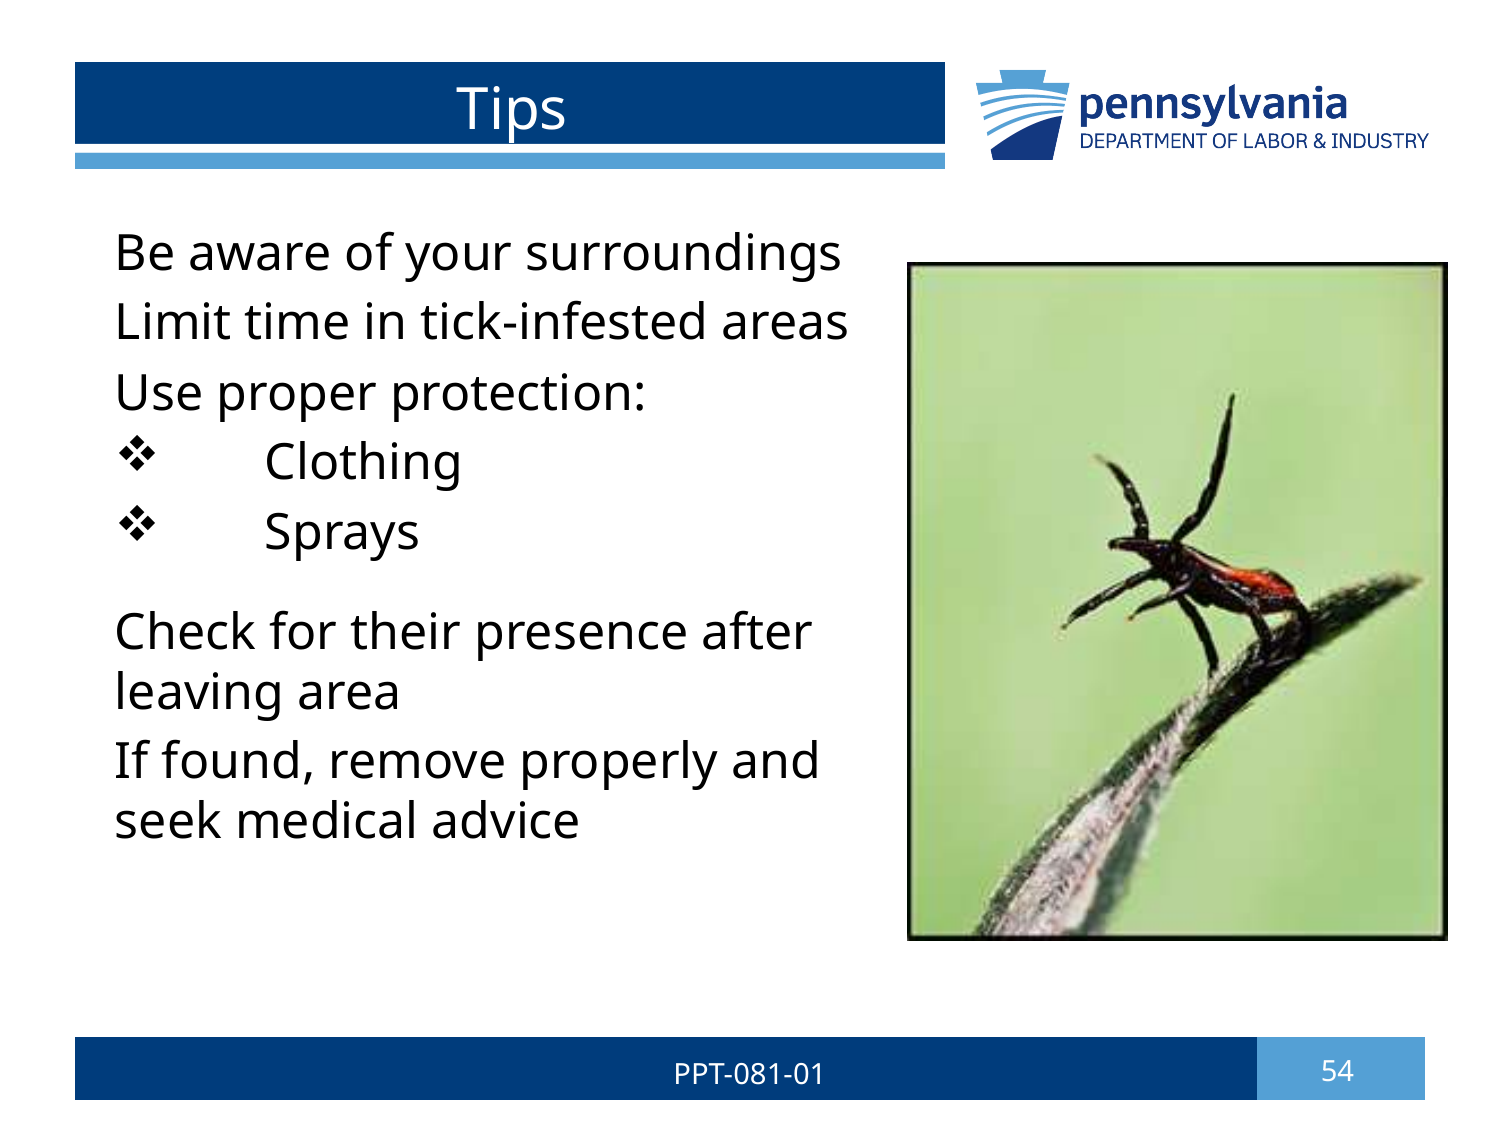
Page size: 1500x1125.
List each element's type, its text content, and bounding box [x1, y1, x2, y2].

picture [75, 62, 1429, 169]
slide_number 54 [1250, 1042, 1425, 1103]
subtitle Be aware of your surroundings Limit time in tick-infested areas Use proper protection: Clothing Sprays Check for their presence after leaving area If found, remove properly and seek medical advice [99, 212, 908, 1004]
footer PPT-081-01 [512, 1042, 988, 1103]
title Tips [75, 62, 950, 150]
picture [907, 262, 1448, 941]
picture [75, 1037, 1425, 1100]
